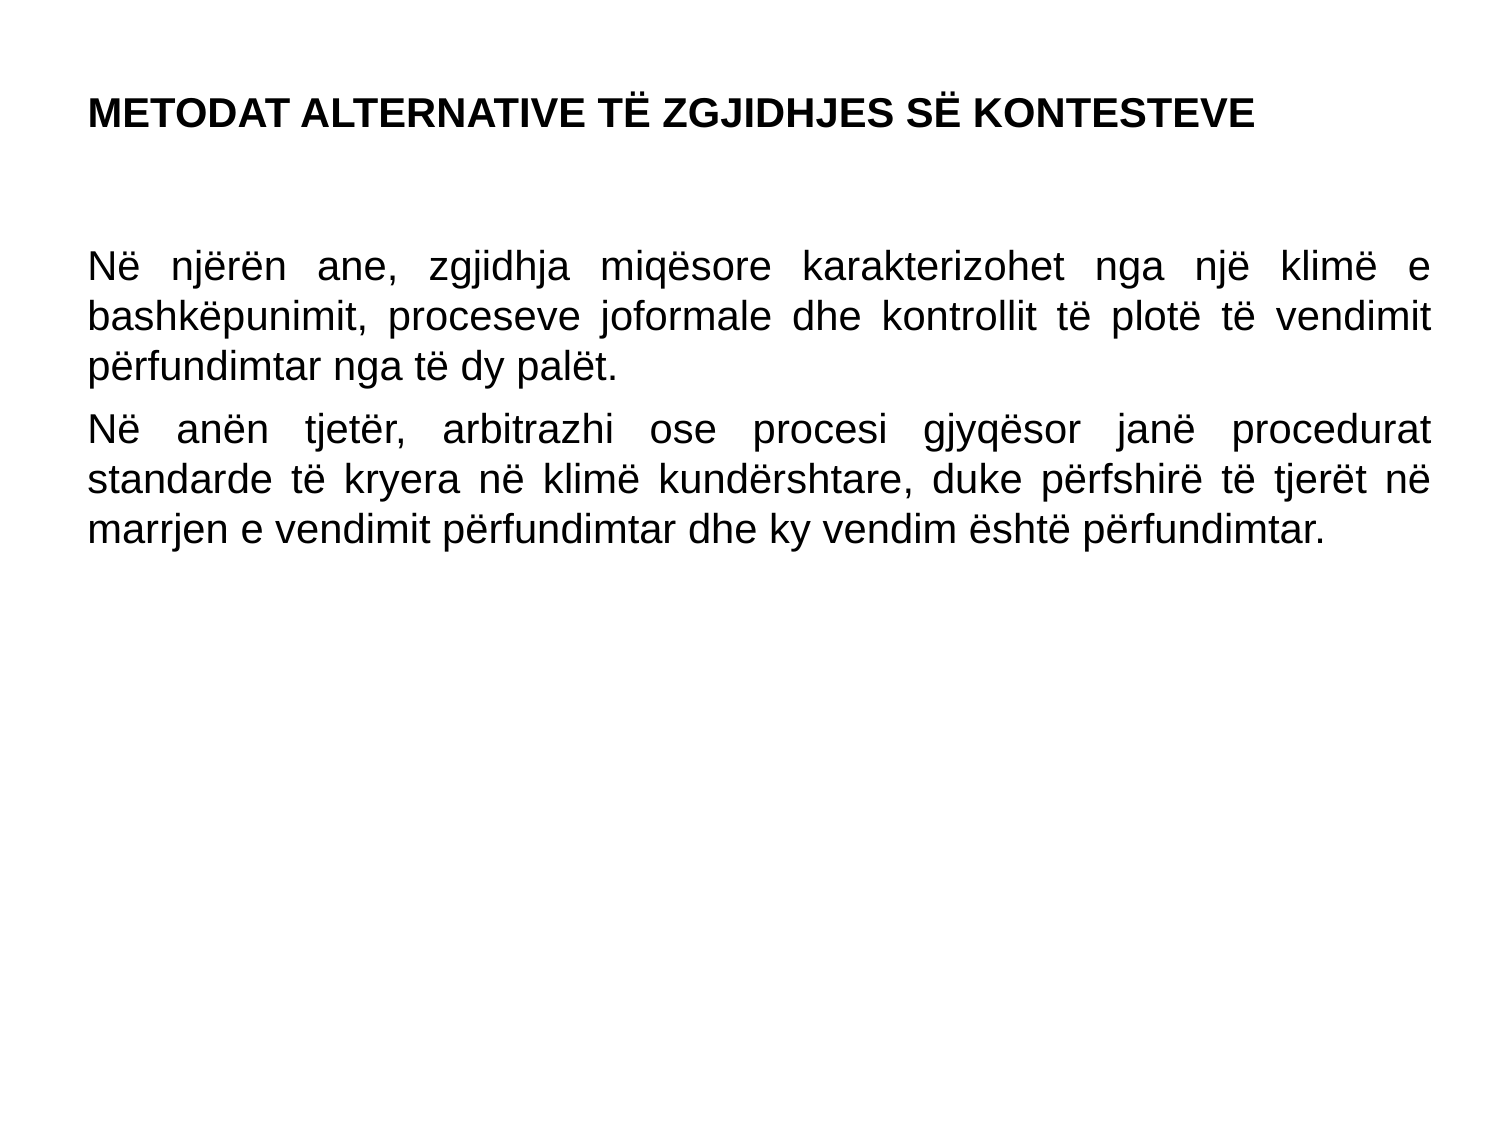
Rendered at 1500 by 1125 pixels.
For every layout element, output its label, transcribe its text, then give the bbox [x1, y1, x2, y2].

text_box METODAT ALTERNATIVE TË ZGJIDHJES SË KONTESTEVE [72, 78, 1283, 144]
text_box Në njërën ane, zgjidhja miqësore karakterizohet nga një klimë e bashkëpunimit, proceseve joformale dhe kontrollit të plotë të vendimit përfundimtar nga të dy palët. Në anën tjetër, arbitrazhi ose procesi gjyqësor janë procedurat standarde të kryera në klimë kundërshtare, duke përfshirë të tjerët në marrjen e vendimit përfundimtar dhe ky vendim është përfundimtar. [72, 231, 1447, 560]
